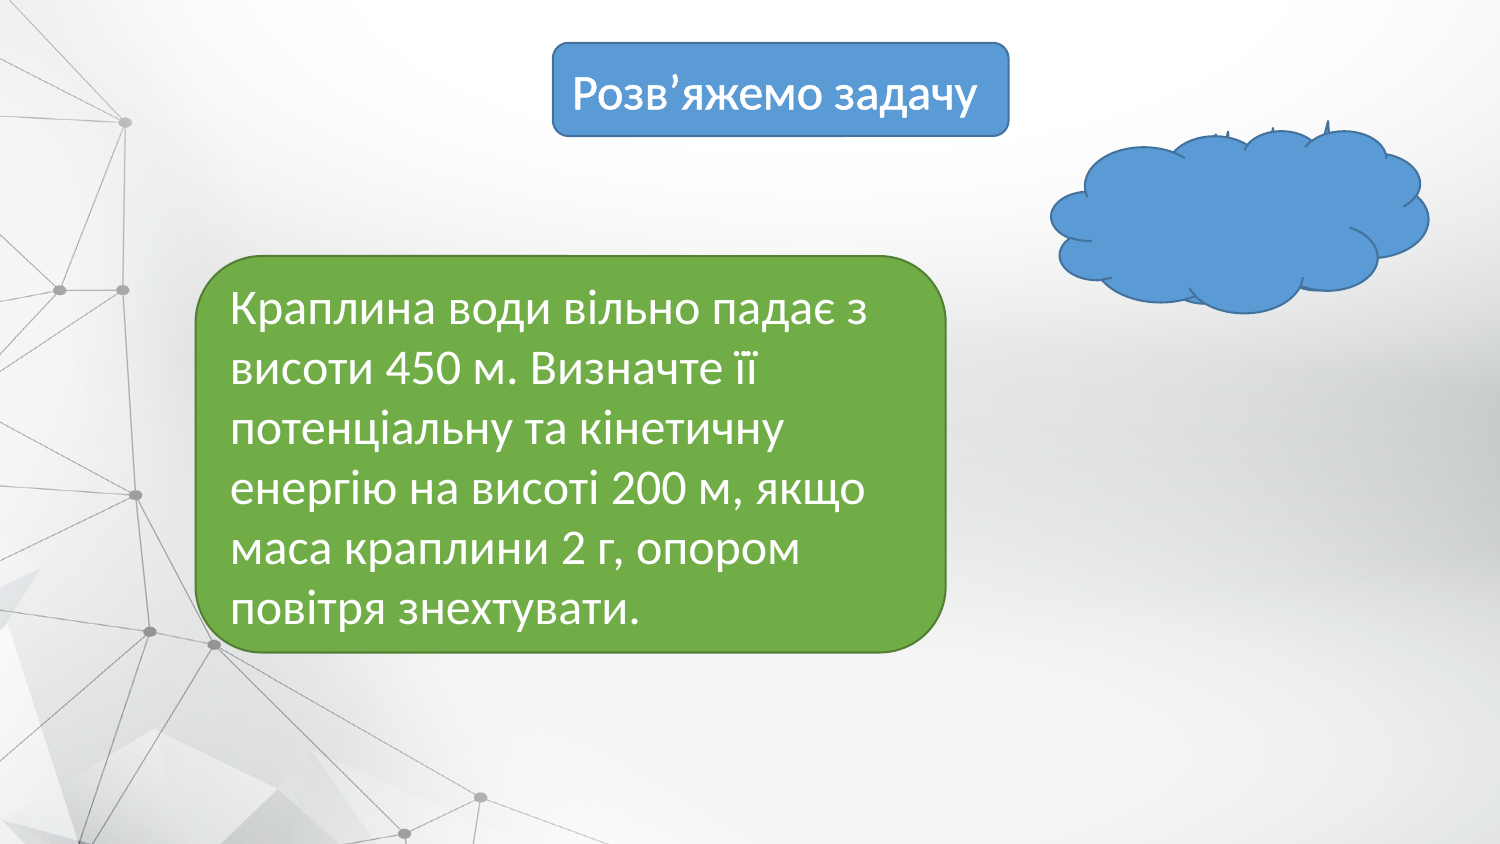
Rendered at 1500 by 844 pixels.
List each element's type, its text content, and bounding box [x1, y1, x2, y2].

text_box [1323, 120, 1330, 133]
text_box [1049, 130, 1430, 315]
text_box [1184, 298, 1203, 305]
text_box Розв’яжемо задачу [551, 41, 1010, 138]
picture [0, 0, 1500, 844]
text_box Краплина води вільно падає з висоти 450 м. Визначте її потенціальну та кінетичну енергію на висоті 200 м, якщо маса краплини 2 г, опором повітря знехтувати. [194, 254, 947, 654]
